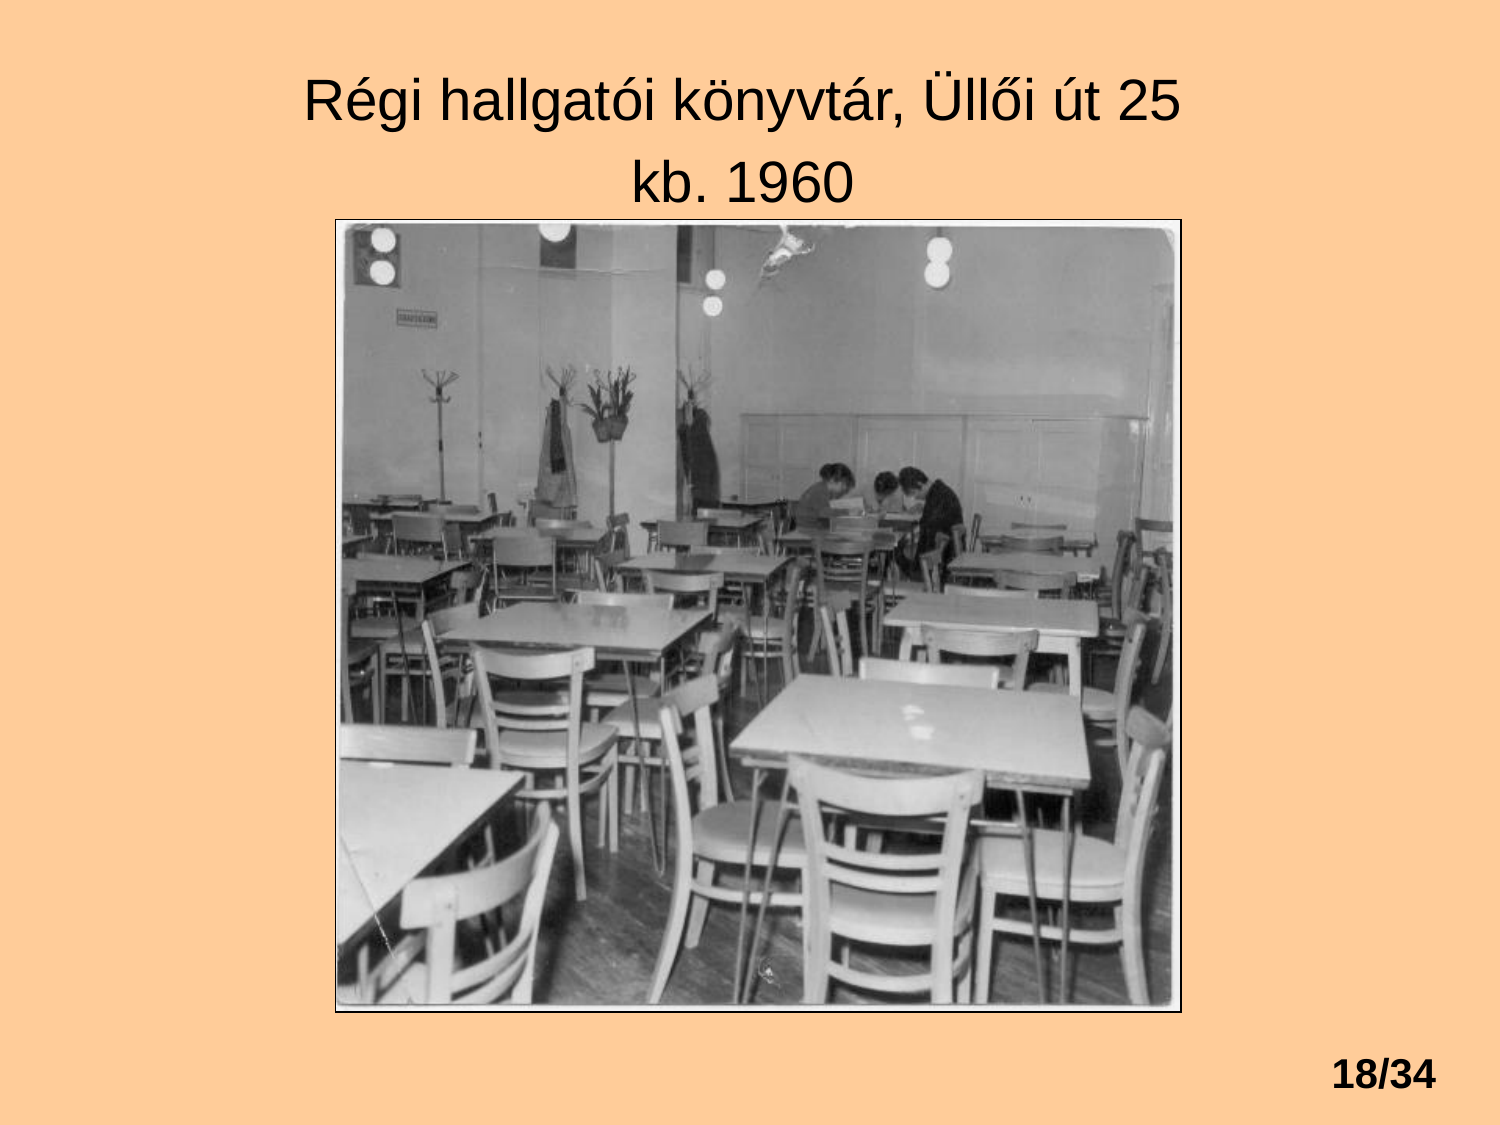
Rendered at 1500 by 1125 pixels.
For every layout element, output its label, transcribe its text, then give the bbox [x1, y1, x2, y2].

text_box 18/34 [1316, 1039, 1500, 1105]
picture [336, 220, 1181, 1012]
text_box Régi hallgatói könyvtár, Üllői út 25 kb. 1960 [218, 54, 1269, 137]
